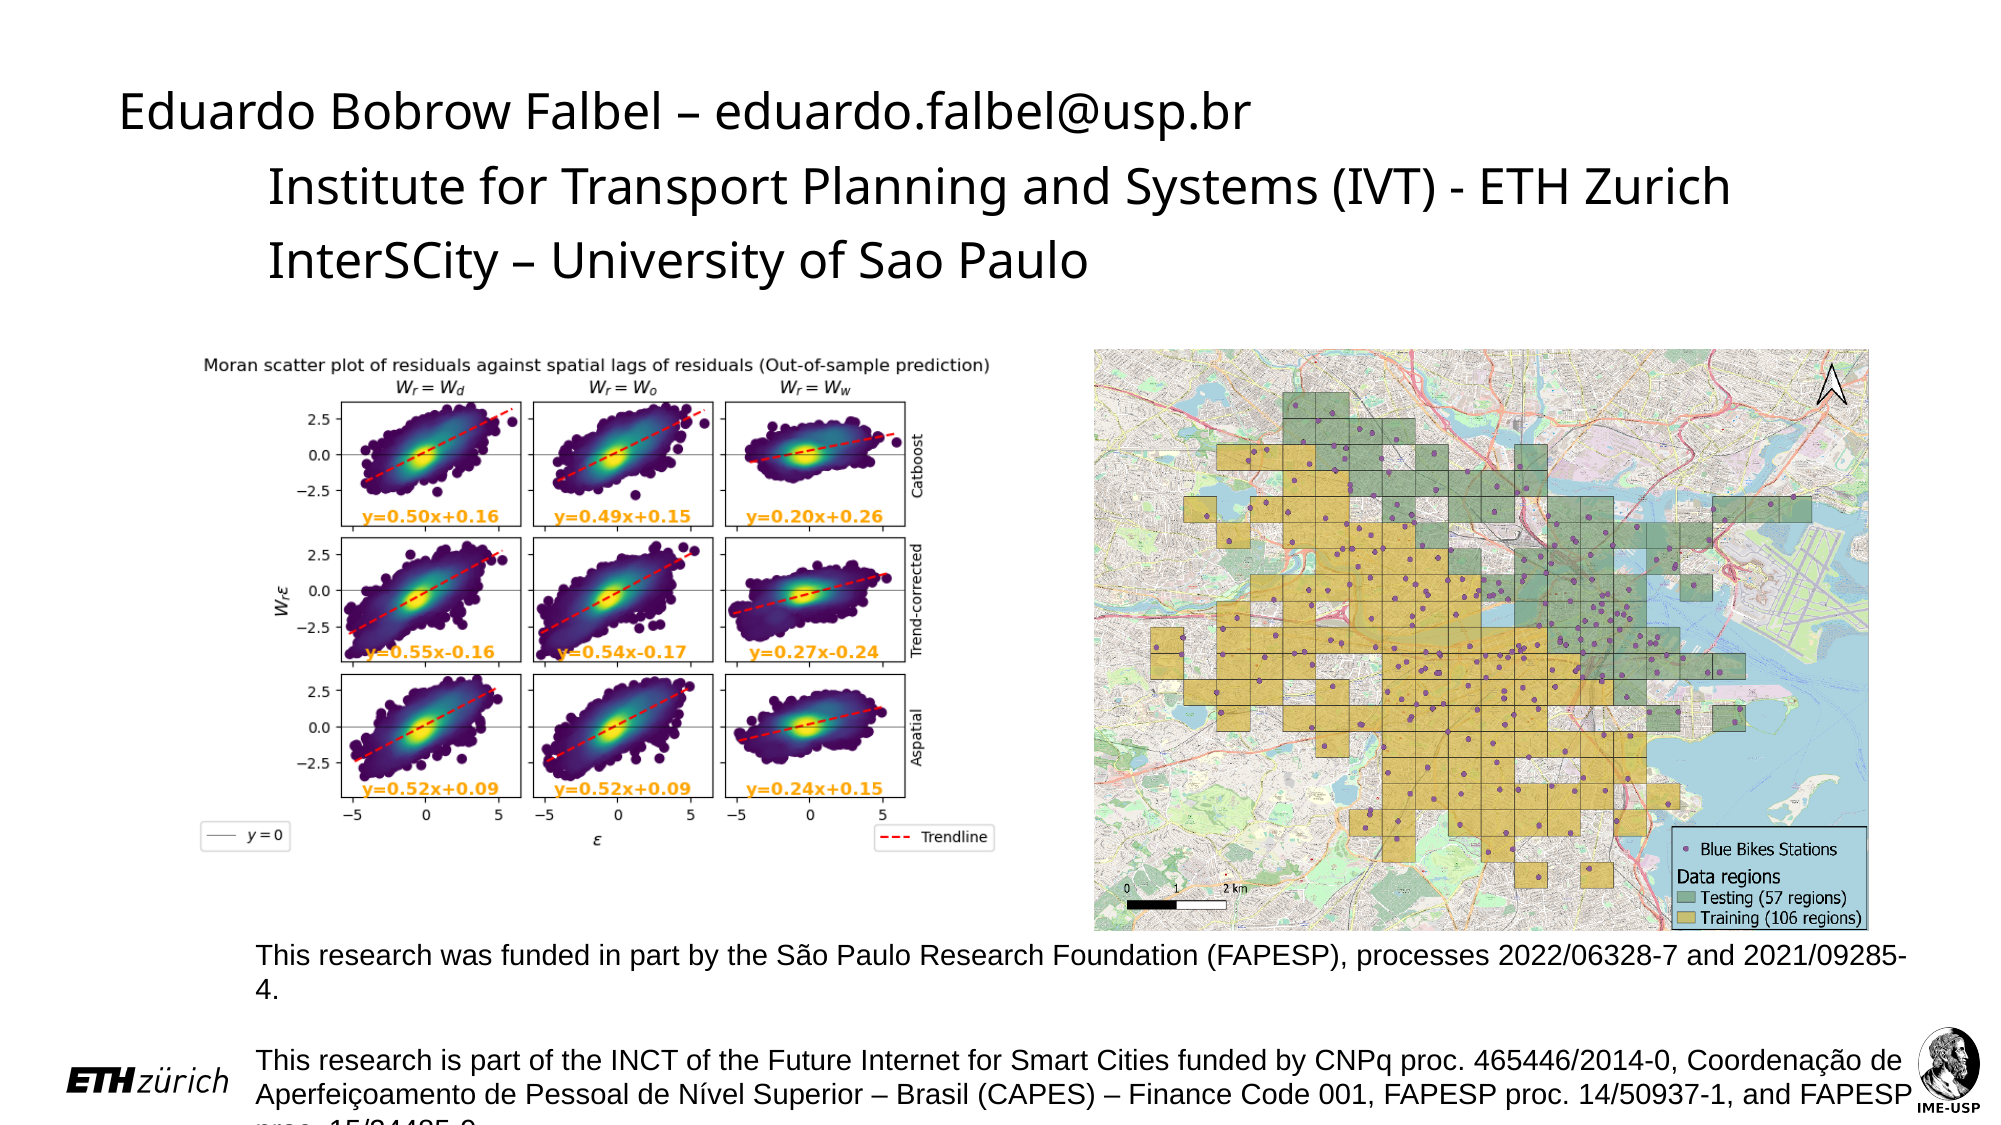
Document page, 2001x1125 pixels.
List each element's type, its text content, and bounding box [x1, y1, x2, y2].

picture [1947, 1027, 1980, 1113]
picture [1093, 348, 1870, 931]
picture [193, 348, 1001, 858]
list Eduardo Bobrow Falbel – eduardo.falbel@usp.br Institute for Transport Planning and Systems (IVT) - ETH Zurich InterSCity – University of Sao Paulo [100, 86, 1900, 739]
text_box This research was funded in part by the São Paulo Research Foundation (FAPESP), processes 2022/06328-7 and 2021/09285-4. This research is part of the INCT of the Future Internet for Smart Cities funded by CNPq proc. 465446/2014-0, Coordenação de Aperfeiçoamento de Pessoal de Nível Superior – Brasil (CAPES) – Finance Code 001, FAPESP proc. 14/50937-1, and FAPESP proc. 15/24485-9. [240, 928, 1947, 1125]
picture [66, 1067, 228, 1093]
